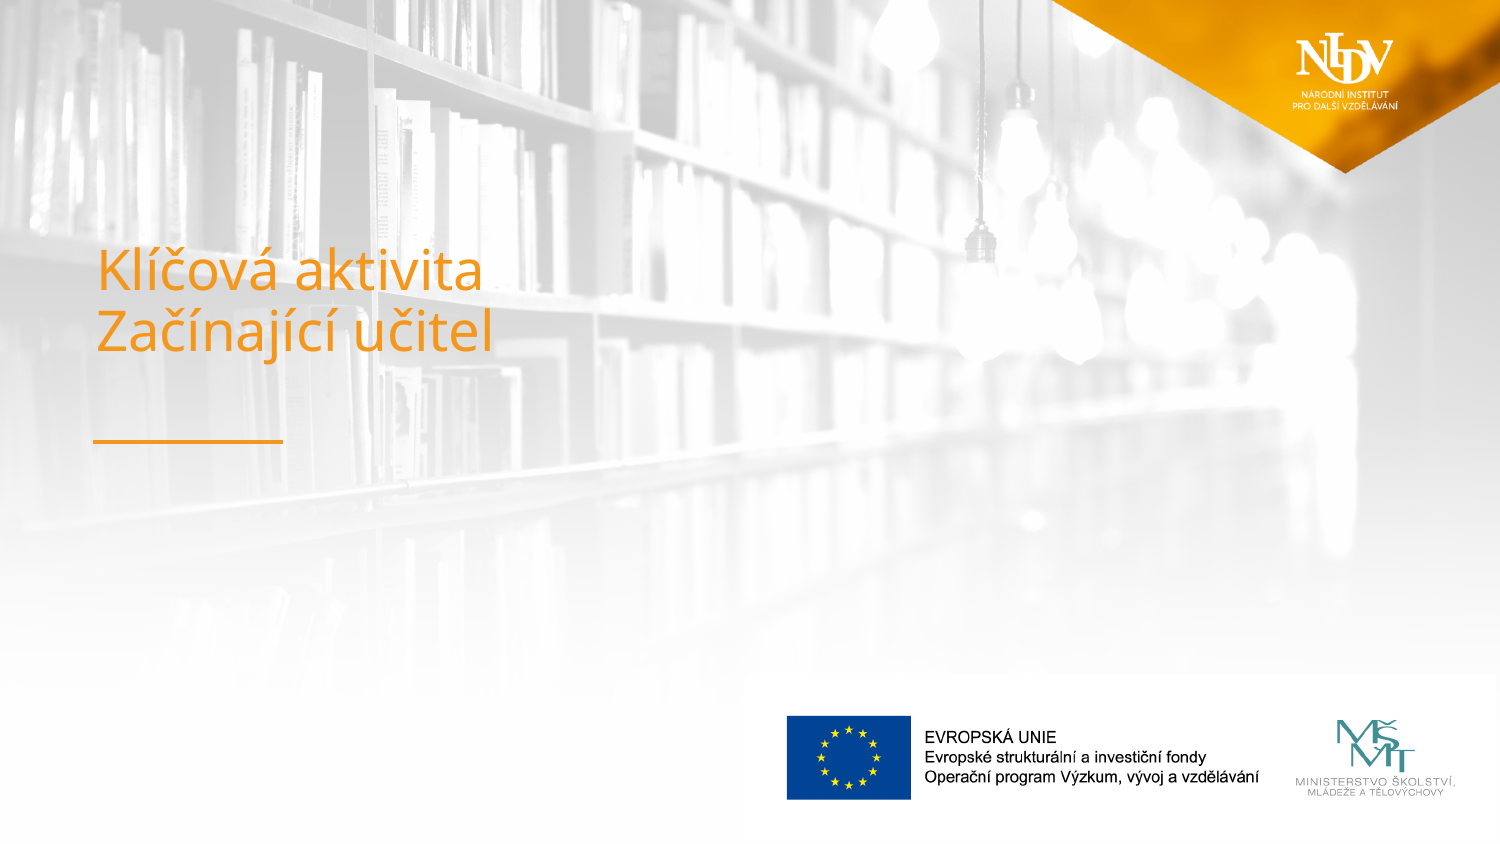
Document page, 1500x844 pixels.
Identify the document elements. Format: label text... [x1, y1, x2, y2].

picture [745, 674, 1496, 841]
picture [1040, 0, 1500, 183]
title Klíčová aktivita Začínající učitel [87, 109, 1383, 372]
